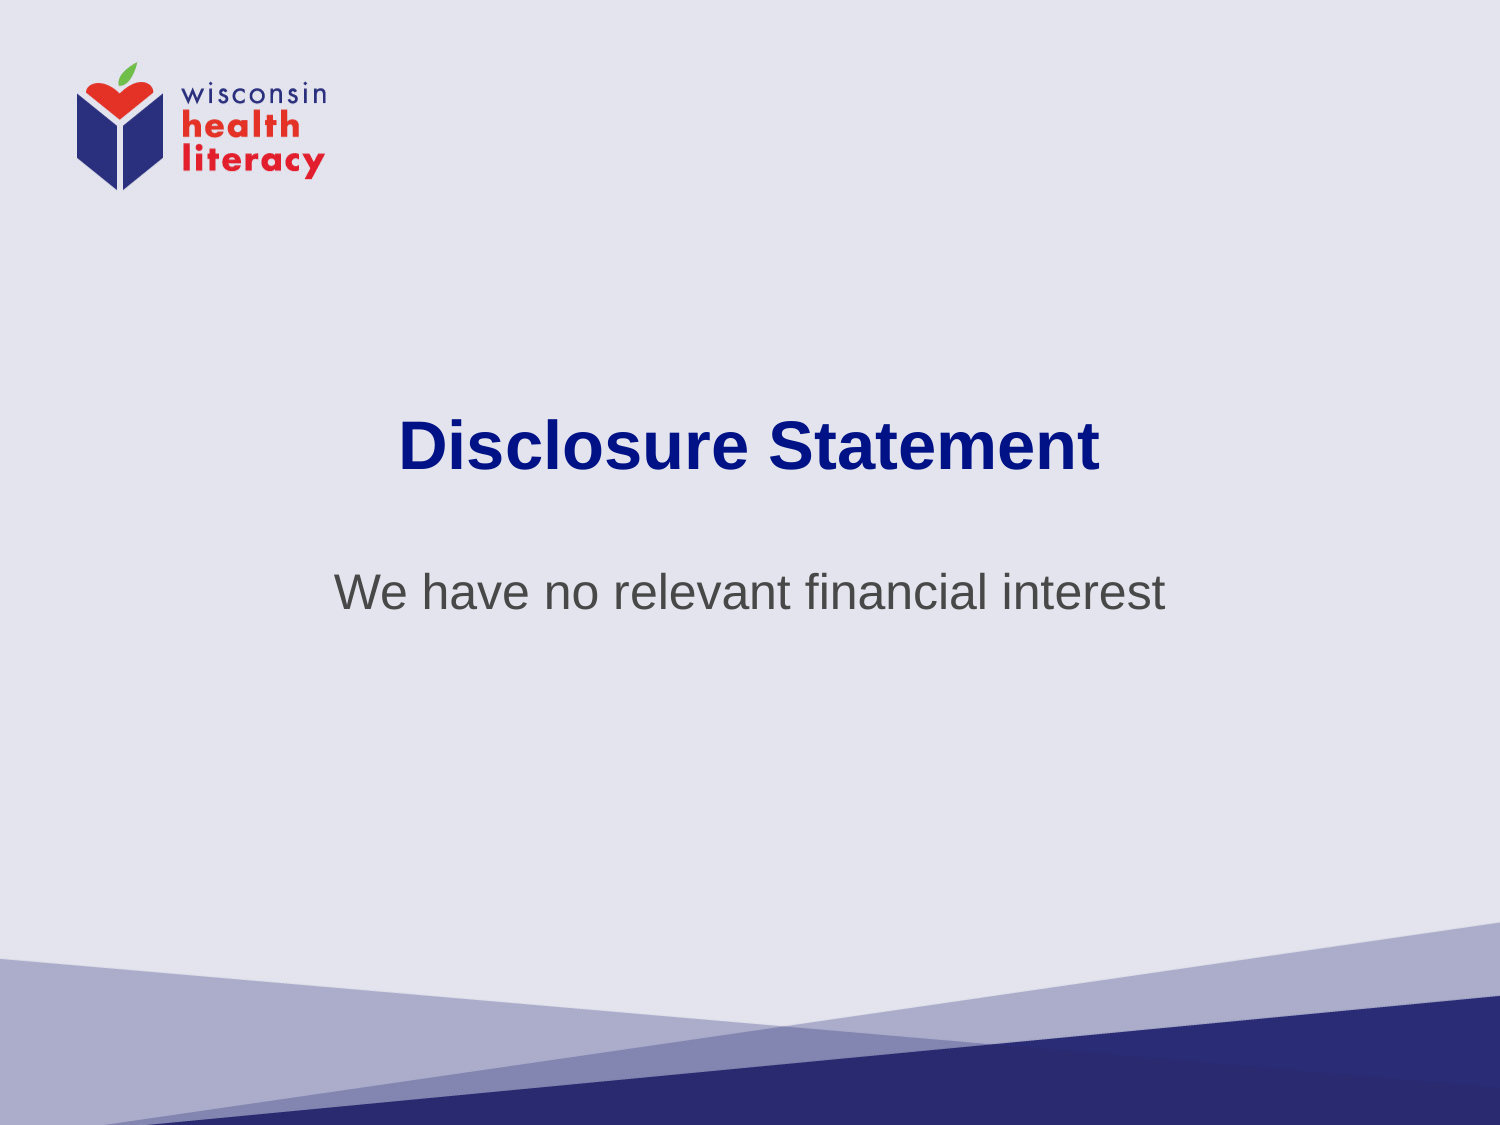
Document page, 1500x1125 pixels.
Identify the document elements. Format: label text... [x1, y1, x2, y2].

title Disclosure Statement [150, 400, 1350, 552]
picture [0, 0, 1500, 1125]
subtitle We have no relevant financial interest [150, 552, 1350, 678]
